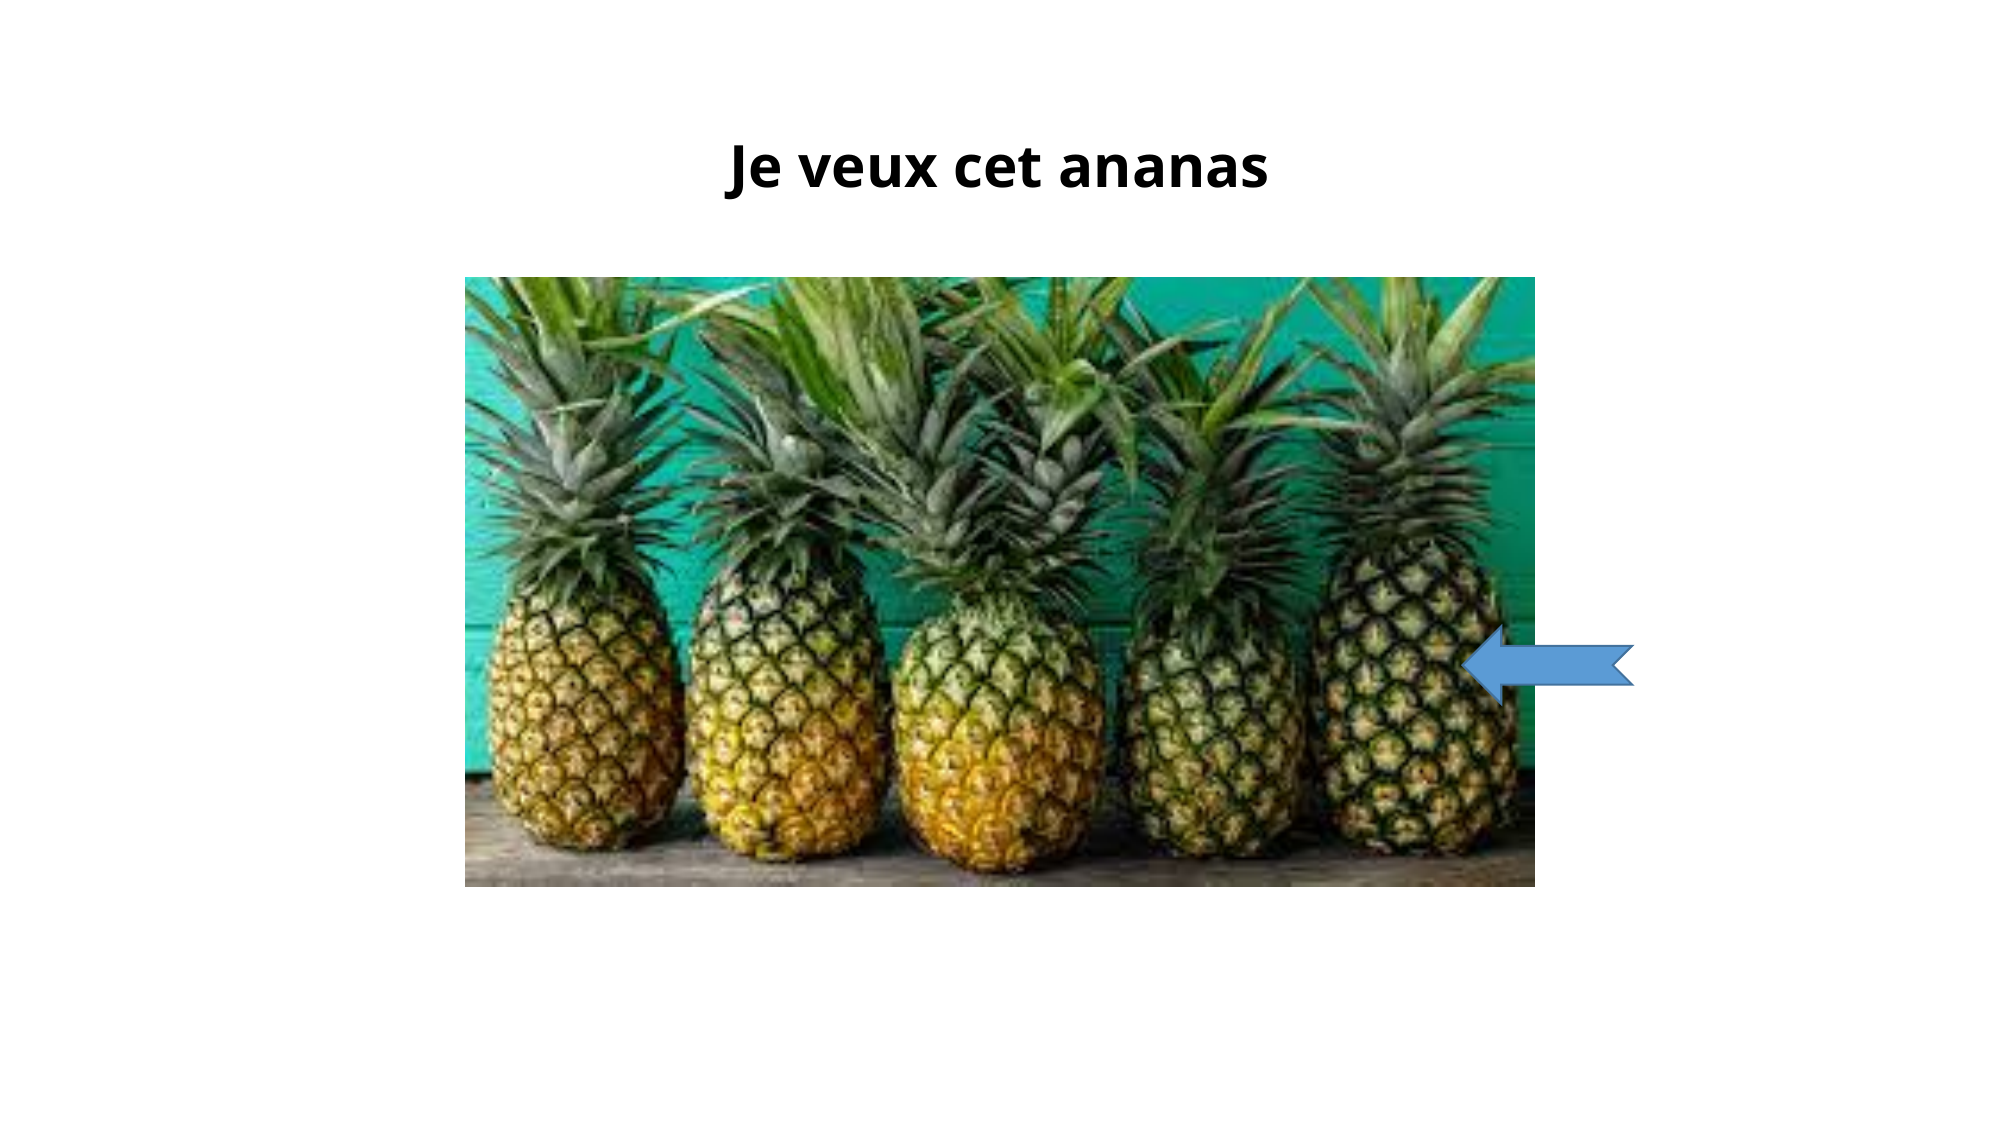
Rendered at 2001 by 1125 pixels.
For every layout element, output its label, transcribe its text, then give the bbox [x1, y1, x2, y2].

title Je veux cet ananas [137, 59, 1863, 278]
text_box [1535, 644, 1635, 686]
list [465, 277, 1535, 887]
